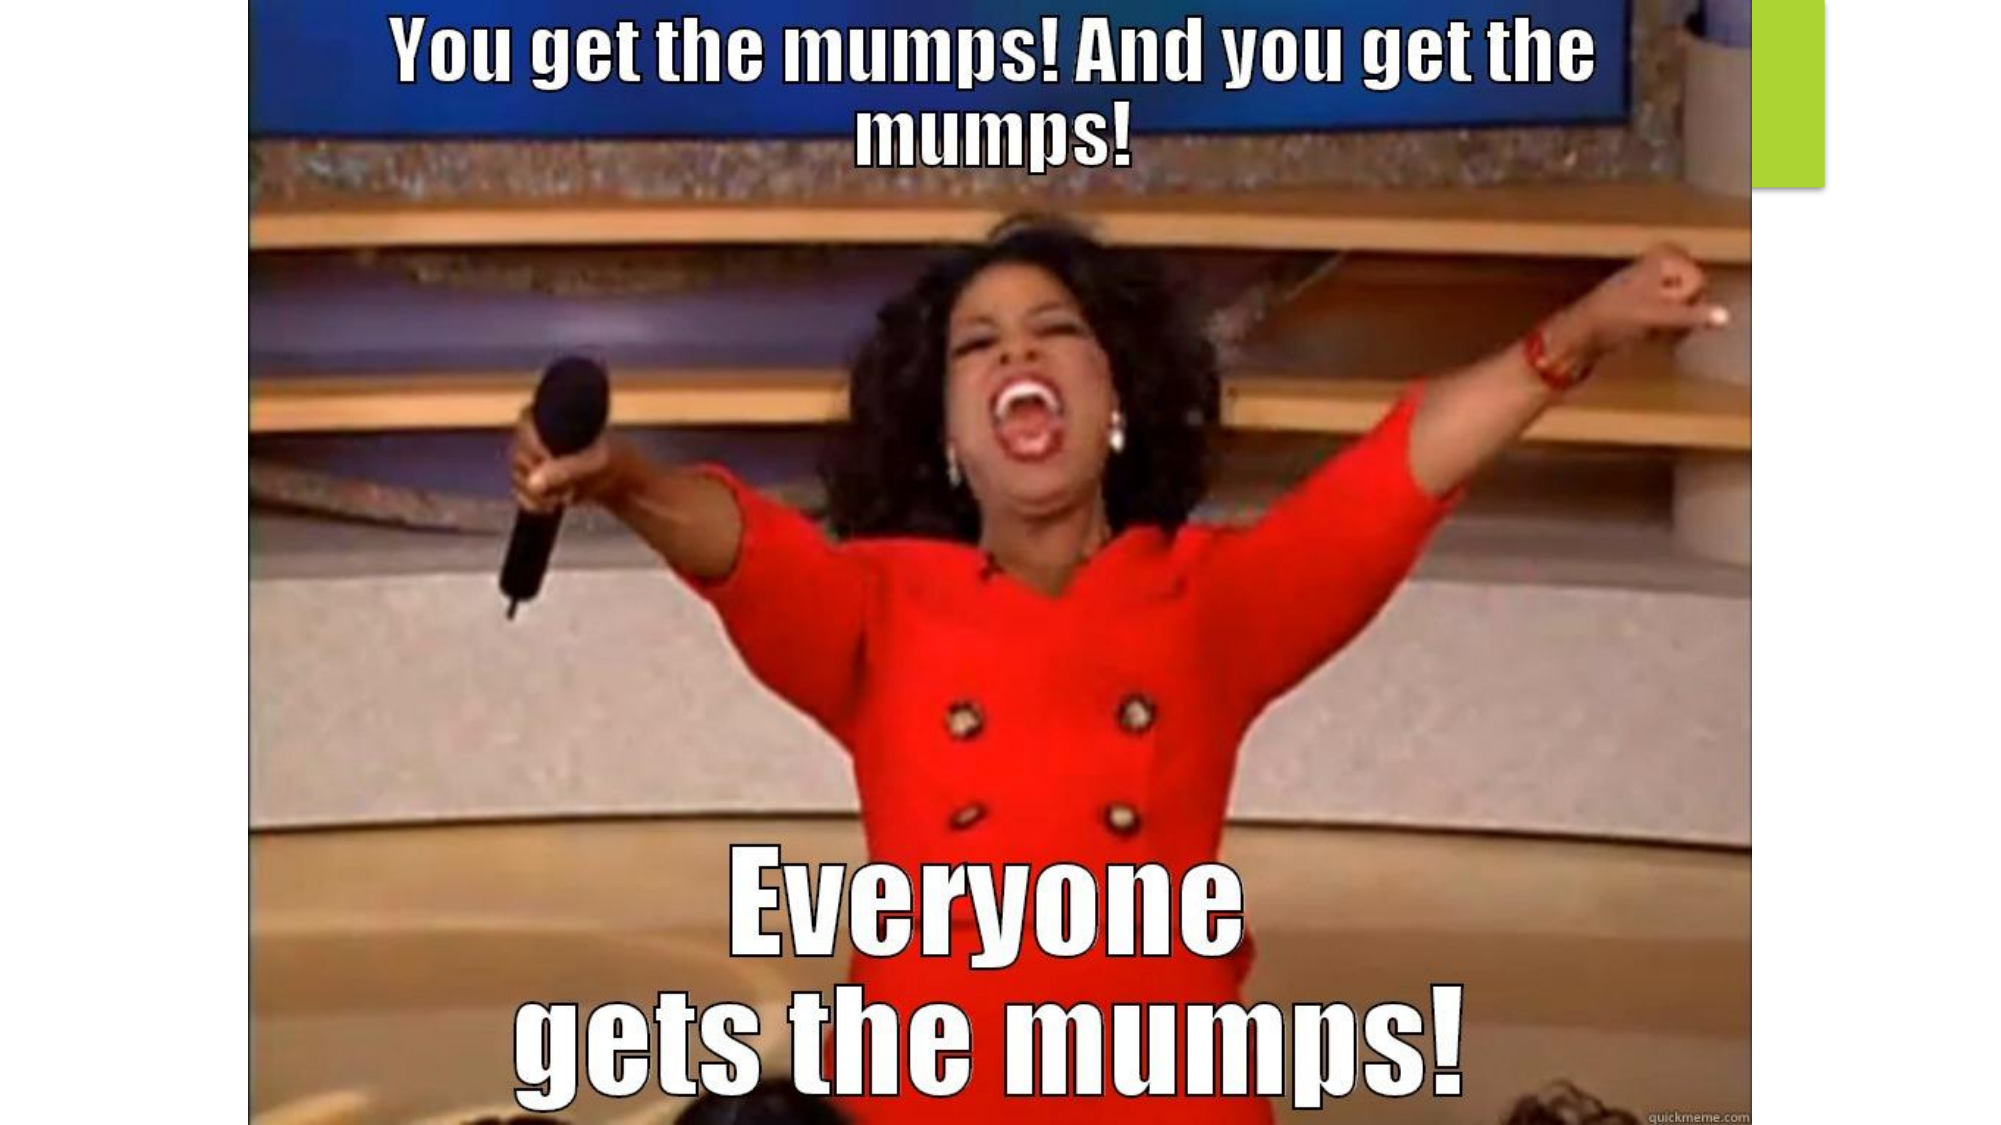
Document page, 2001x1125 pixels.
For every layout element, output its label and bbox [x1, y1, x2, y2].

picture [247, 0, 1753, 1125]
